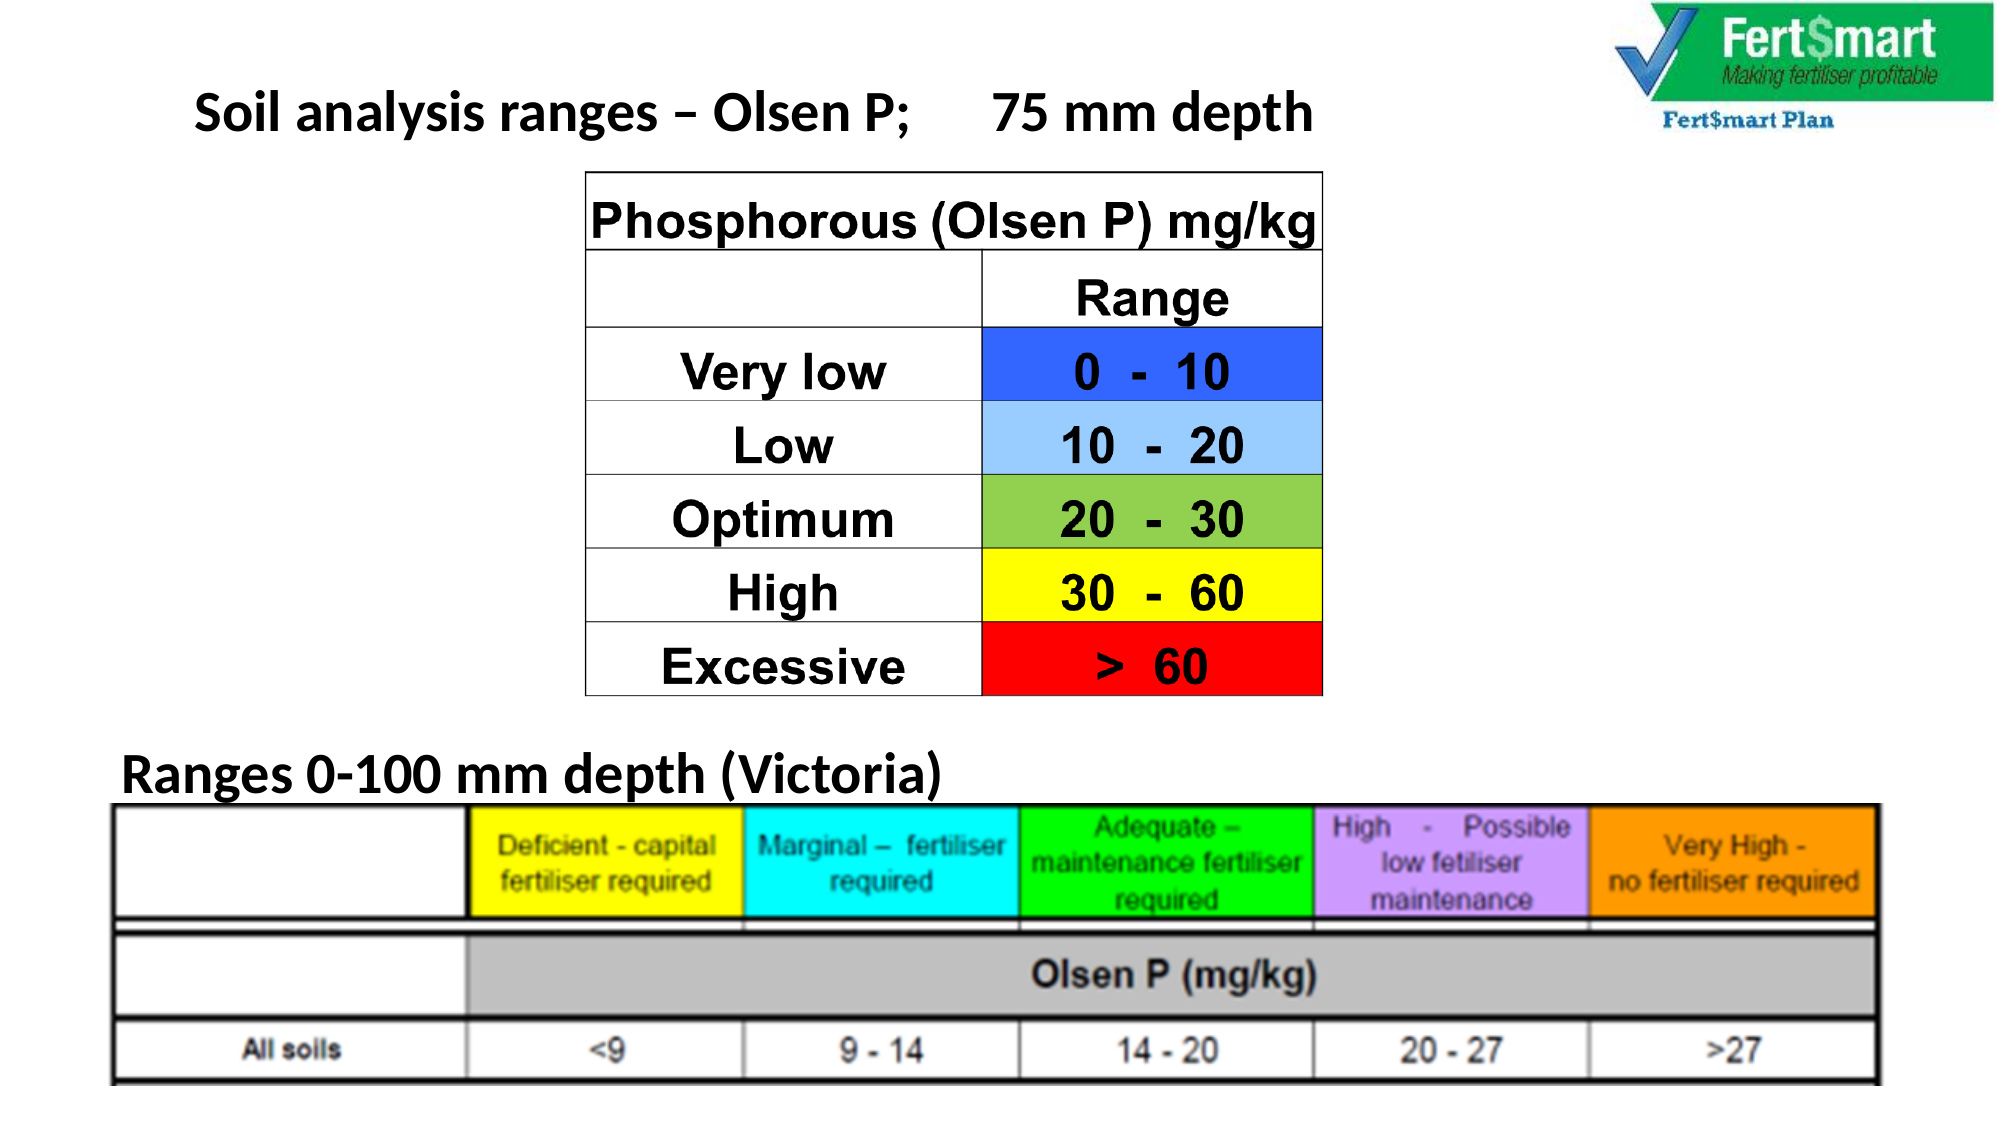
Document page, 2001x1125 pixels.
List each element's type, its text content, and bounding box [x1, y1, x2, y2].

picture [584, 171, 1324, 698]
picture [101, 803, 1891, 1086]
text_box Soil analysis ranges – Olsen P; 75 mm depth [180, 65, 1330, 151]
picture [1609, 0, 2000, 133]
text_box Ranges 0-100 mm depth (Victoria) [106, 727, 960, 803]
